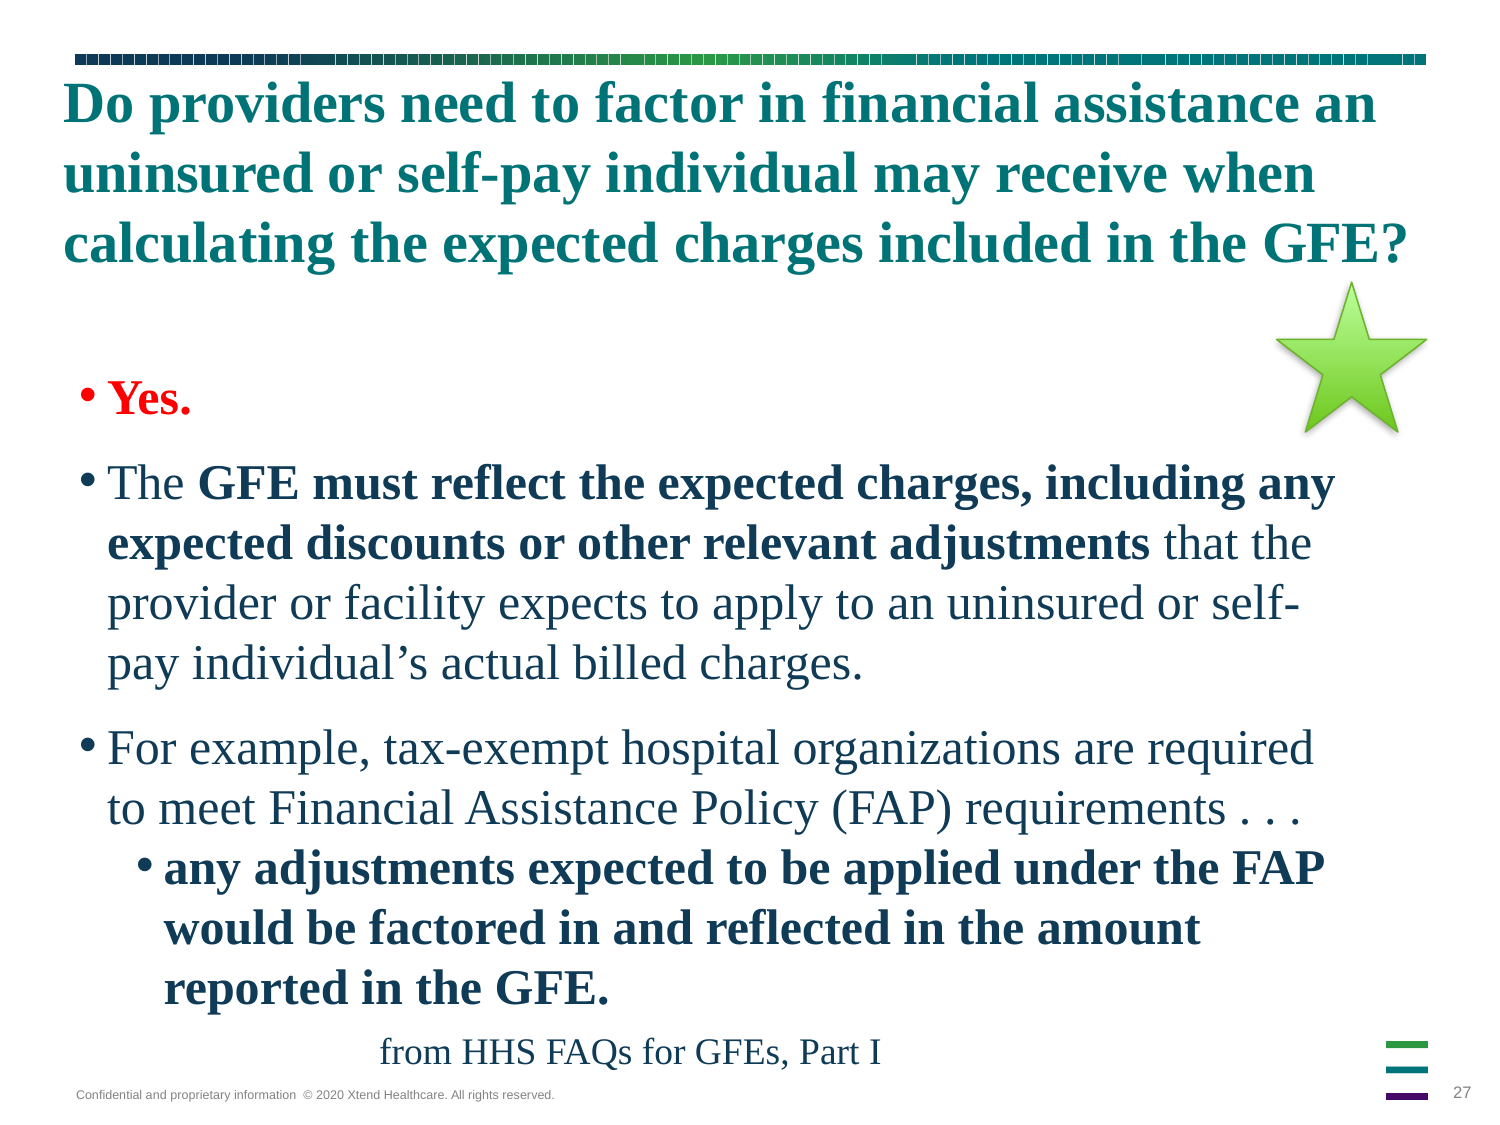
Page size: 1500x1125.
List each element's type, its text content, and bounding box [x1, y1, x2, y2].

list Yes. The GFE must reflect the expected charges, including any expected discounts or other relevant adjustments that the provider or facility expects to apply to an uninsured or self-pay individual’s actual billed charges. For example, tax-exempt hospital organizations are required to meet Financial Assistance Policy (FAP) requirements . . . any adjustments expected to be applied under the FAP would be factored in and reflected in the amount reported in the GFE. from HHS FAQs for GFEs, Part I [79, 357, 1352, 1084]
picture [1386, 1041, 1428, 1100]
title Do providers need to factor in financial assistance an uninsured or self-pay individual may receive when calculating the expected charges included in the GFE? [63, 56, 1437, 294]
text_box [1275, 281, 1428, 433]
